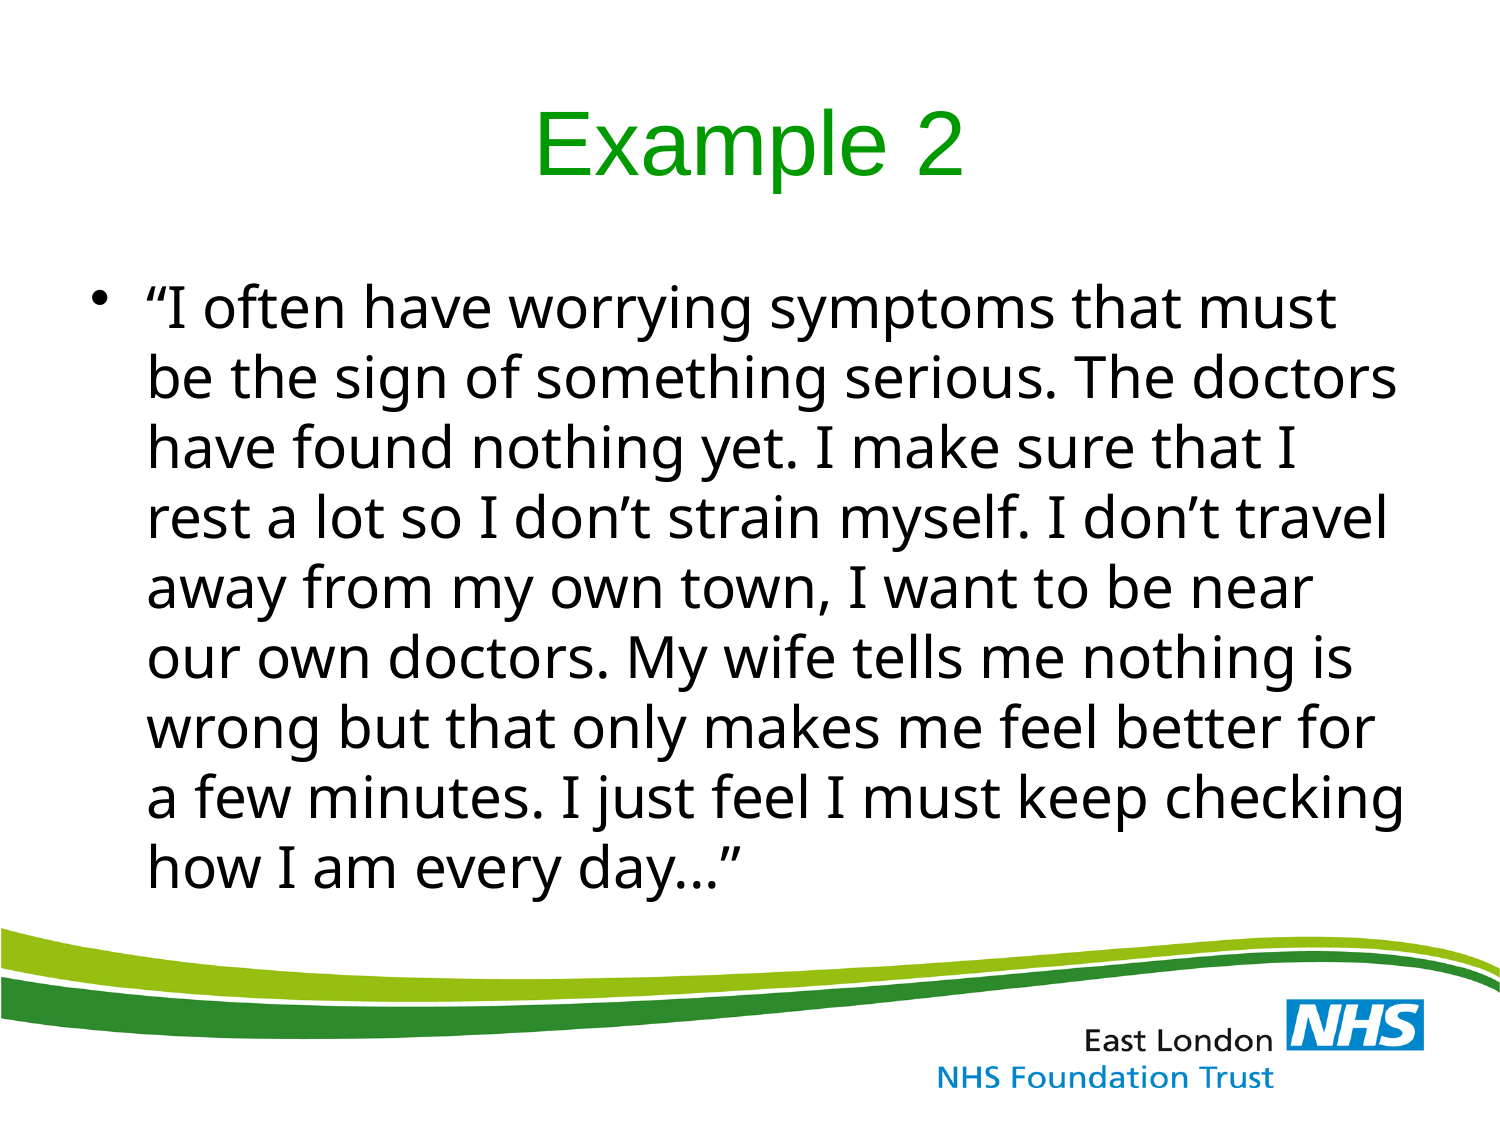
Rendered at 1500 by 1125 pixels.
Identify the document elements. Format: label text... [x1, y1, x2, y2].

picture [0, 928, 1500, 1088]
picture [1032, 1074, 1042, 1086]
picture [1073, 1075, 1081, 1088]
picture [1380, 1006, 1418, 1046]
picture [1338, 1006, 1384, 1045]
picture [942, 1072, 952, 1088]
picture [1175, 1075, 1183, 1088]
picture [1154, 1074, 1164, 1086]
picture [1093, 1074, 1102, 1088]
title Example 2 [74, 44, 1426, 233]
picture [966, 1078, 978, 1088]
list “I often have worrying symptoms that must be the sign of something serious. The doctors have found nothing yet. I make sure that I rest a lot so I don’t strain myself. I don’t travel away from my own town, I want to be near our own doctors. My wife tells me nothing is wrong but that only makes me feel better for a few minutes. I just feel I must keep checking how I am every day...” [74, 262, 1426, 1006]
picture [1292, 1006, 1341, 1045]
